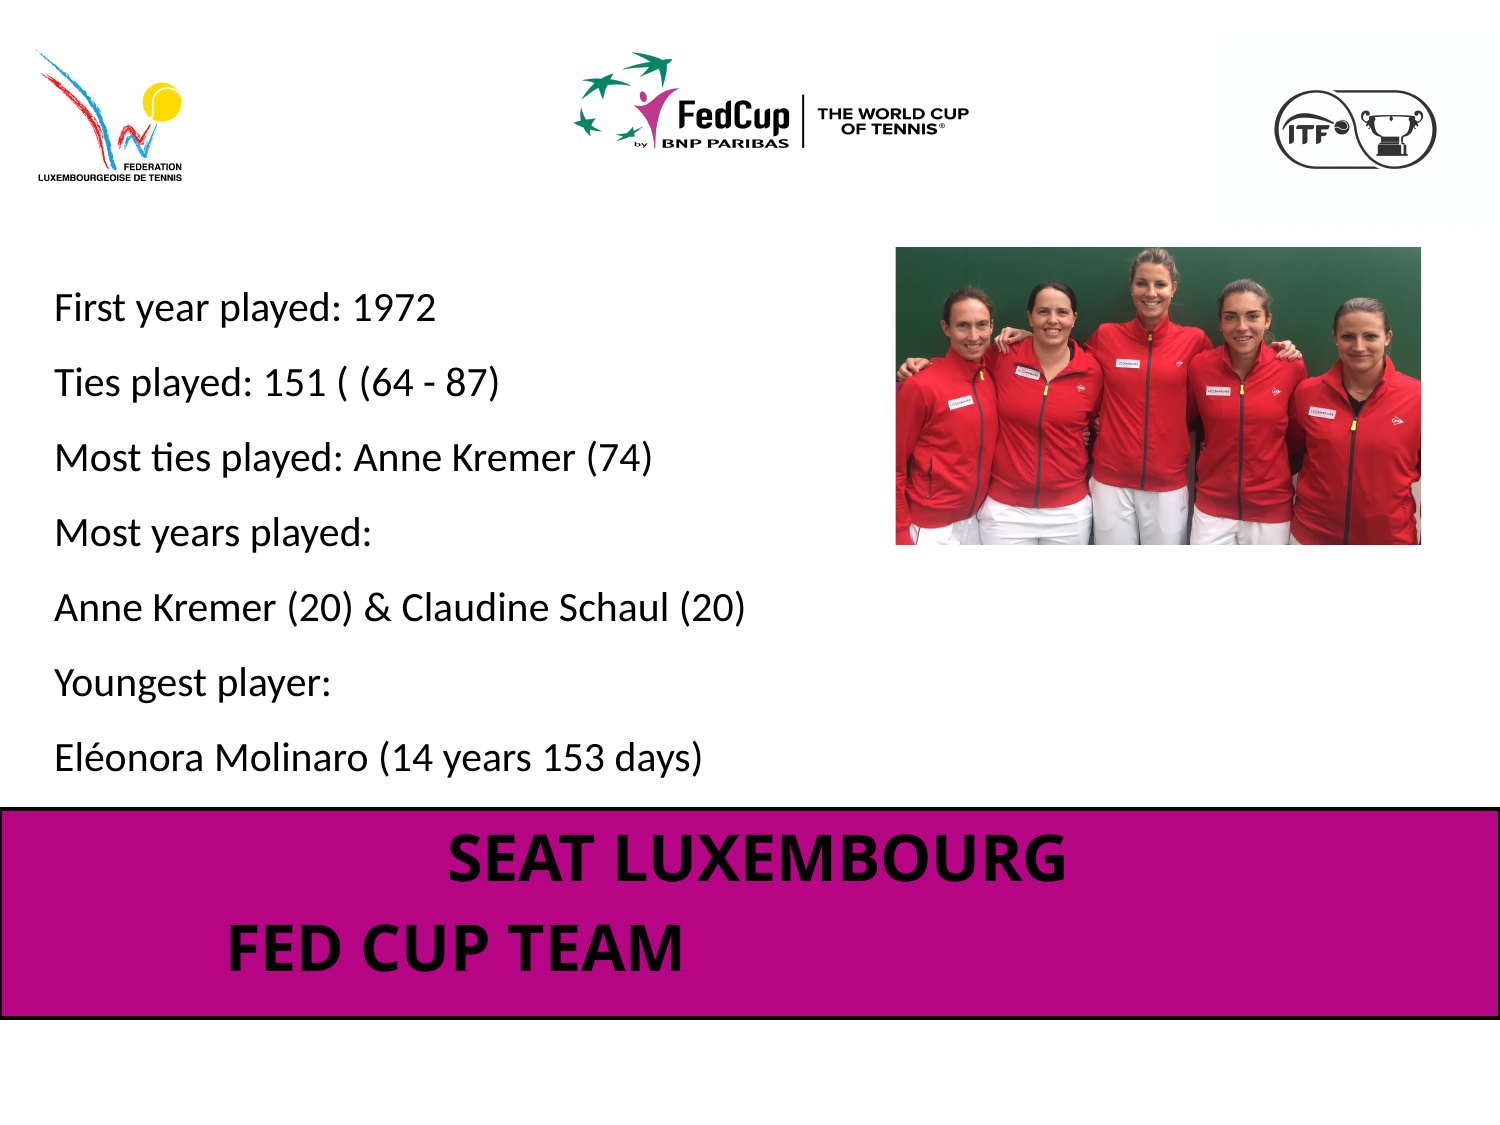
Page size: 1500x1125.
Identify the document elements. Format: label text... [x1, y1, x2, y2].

text_box First year played: 1972 Ties played: 151 ( (64 - 87) Most ties played: Anne Kremer (74) Most years played: Anne Kremer (20) & Claudine Schaul (20) Youngest player: Eléonora Molinaro (14 years 153 days) [39, 246, 792, 862]
picture [1210, 29, 1500, 231]
picture [455, 0, 1422, 546]
subtitle SEAT LUXEMBOURG FED CUP TEAM [0, 807, 1500, 1020]
picture [22, 29, 195, 202]
